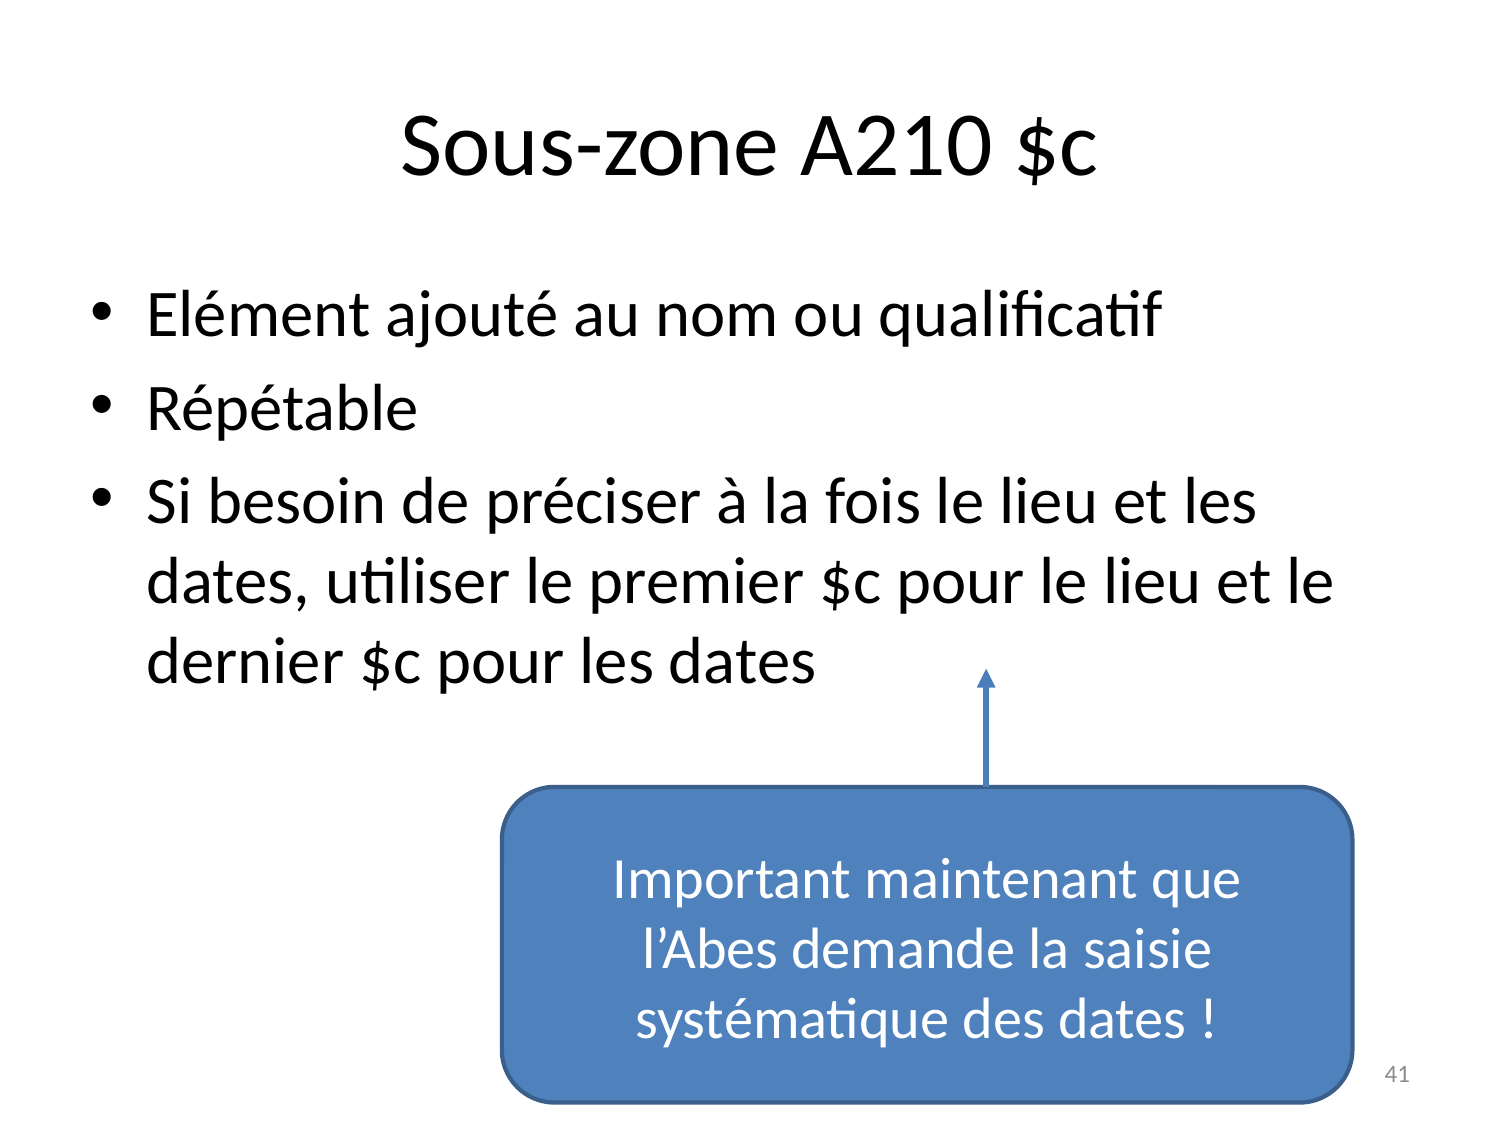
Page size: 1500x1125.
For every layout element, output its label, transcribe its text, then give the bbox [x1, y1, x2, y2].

list Elément ajouté au nom ou qualificatif Répétable Si besoin de préciser à la fois le lieu et les dates, utiliser le premier $c pour le lieu et le dernier $c pour les dates [75, 262, 1425, 1005]
title Sous-zone A210 $c [75, 45, 1425, 233]
slide_number 41 [1317, 1042, 1425, 1103]
text_box Important maintenant que l’Abes demande la saisie systématique des dates ! [499, 784, 1355, 1105]
